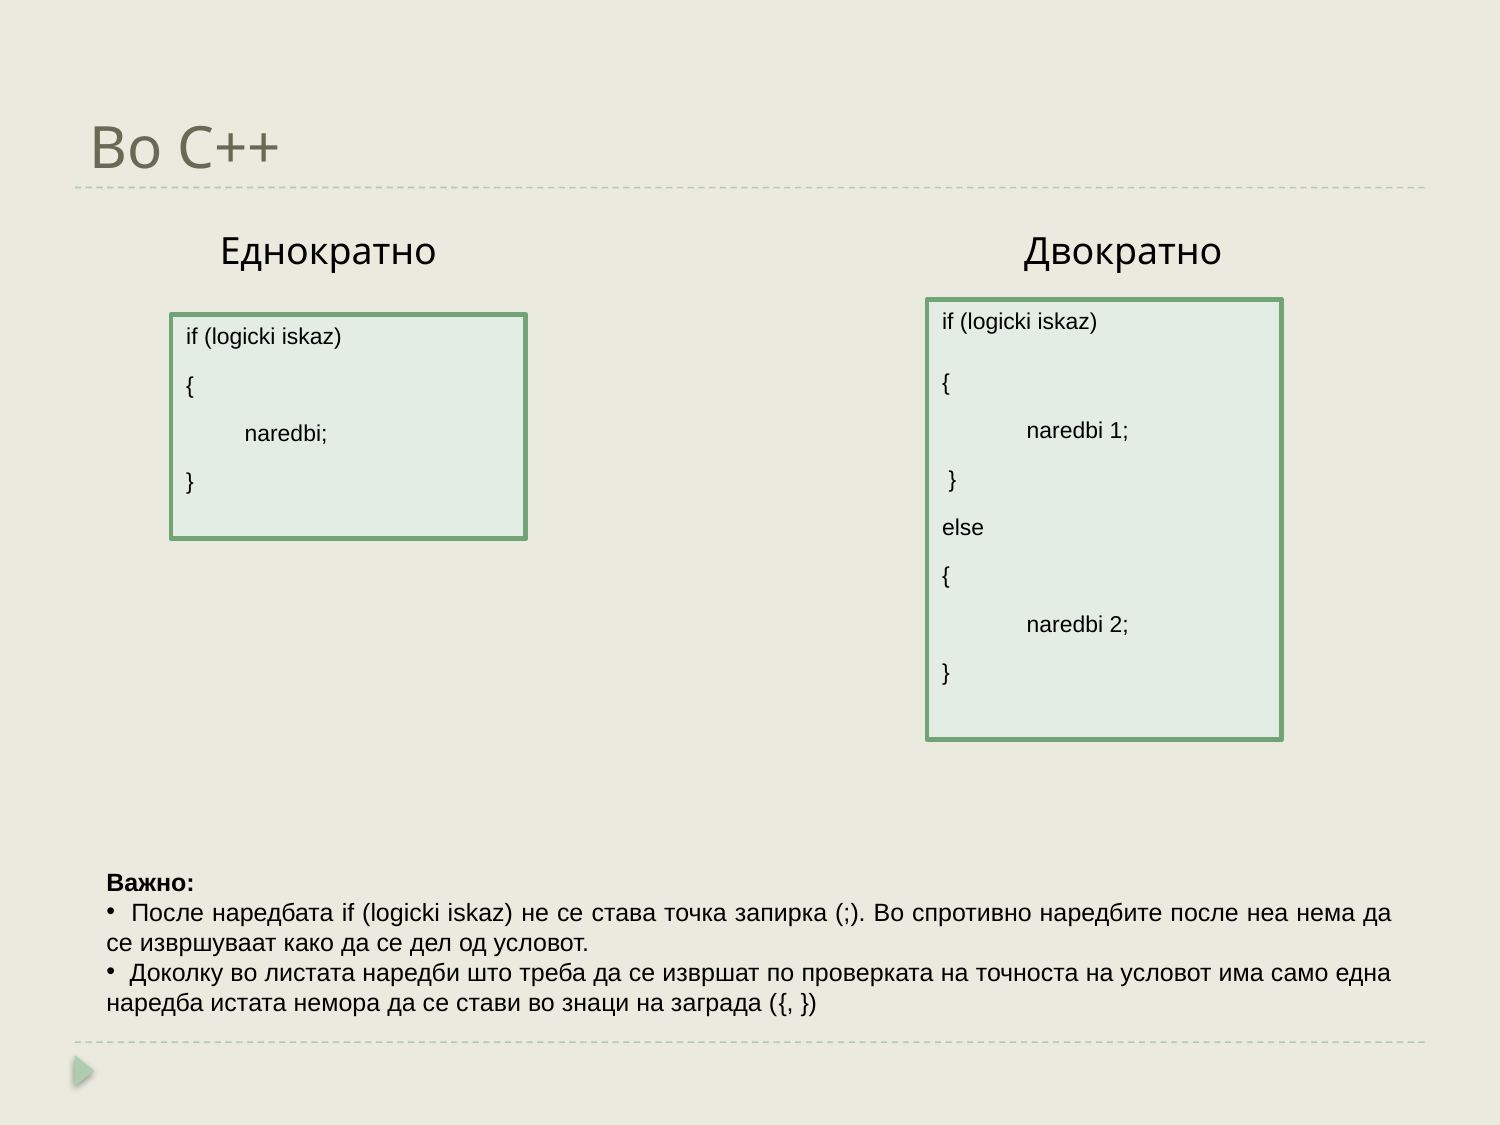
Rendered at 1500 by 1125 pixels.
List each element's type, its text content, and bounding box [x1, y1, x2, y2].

text_box if (logicki iskaz) { naredbi 1; } else { naredbi 2; } [926, 298, 1283, 741]
text_box if (logicki iskaz) { naredbi; } [170, 313, 527, 540]
text_box Важно: После наредбата if (logicki iskaz) не се става точка запирка (;). Во спротивно наредбите после неа нема да се извршуваат како да се дел од условот. Доколку во листата наредби што треба да се извршат по проверката на точноста на условот има само една наредба истата немора да се стави во знаци на заграда ({, }) [91, 858, 1409, 1024]
text_box Еднократно [204, 219, 452, 280]
text_box Двократно [1009, 219, 1238, 280]
title Во C++ [75, 24, 1425, 188]
